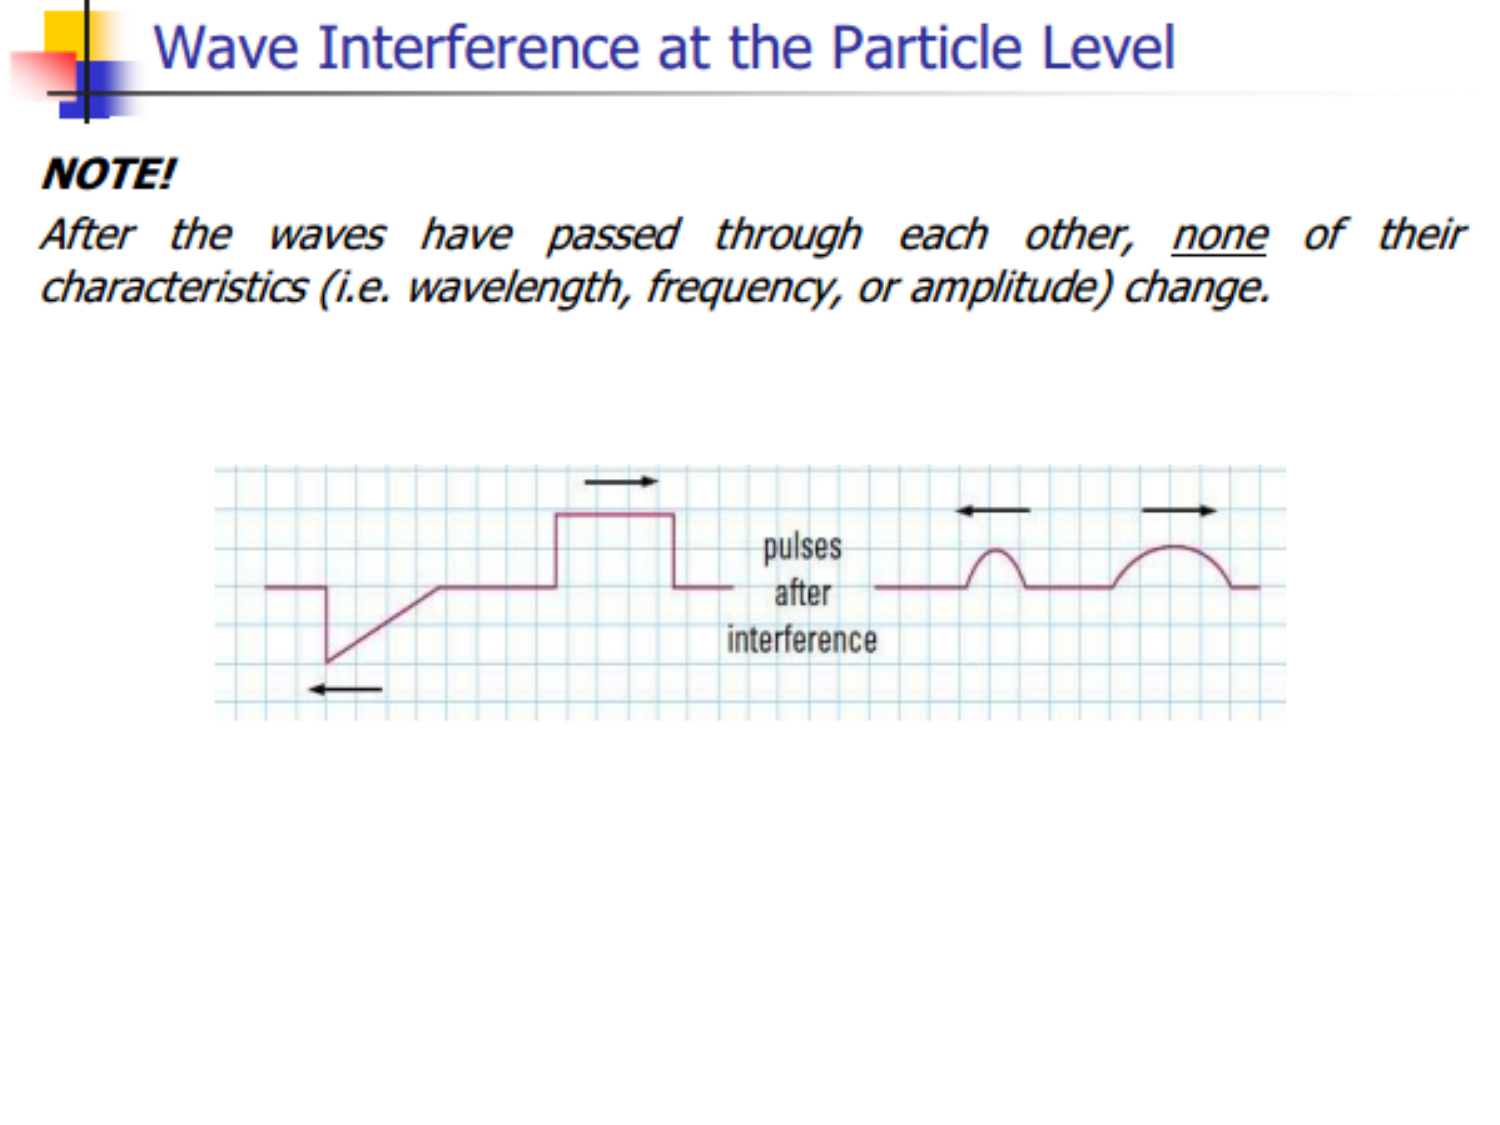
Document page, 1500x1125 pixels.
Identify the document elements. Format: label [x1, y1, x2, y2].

picture [0, 0, 1500, 759]
